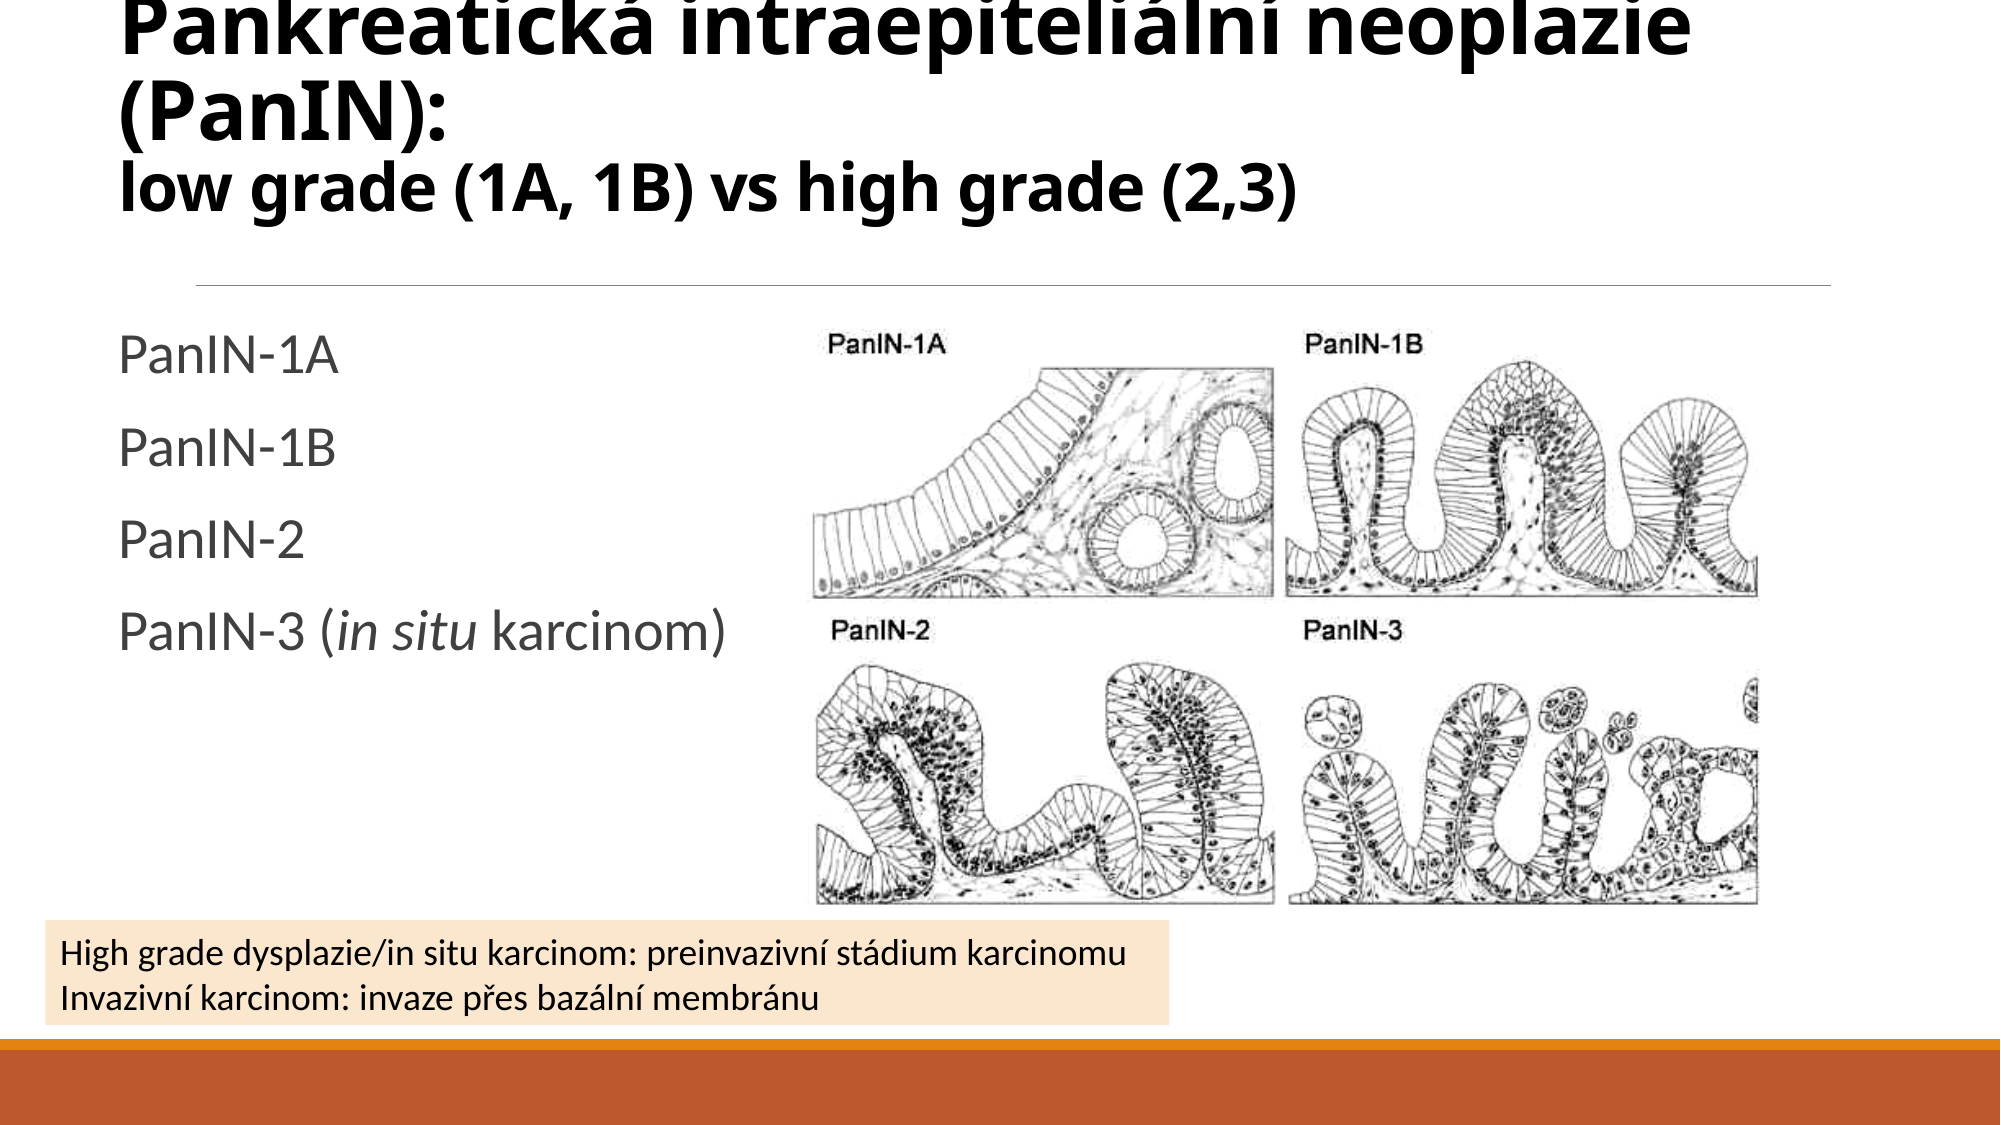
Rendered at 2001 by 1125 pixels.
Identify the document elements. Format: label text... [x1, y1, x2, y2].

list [804, 315, 1776, 918]
list PanIN-1A PanIN-1B PanIN-2 PanIN-3 (in situ karcinom) [103, 316, 779, 687]
title Pankreatická intraepiteliální neoplazie (PanIN): low grade (1A, 1B) vs high grade (2,3) [103, 45, 1904, 233]
text_box High grade dysplazie/in situ karcinom: preinvazivní stádium karcinomu Invazivní karcinom: invaze přes bazální membránu [45, 920, 1170, 1025]
